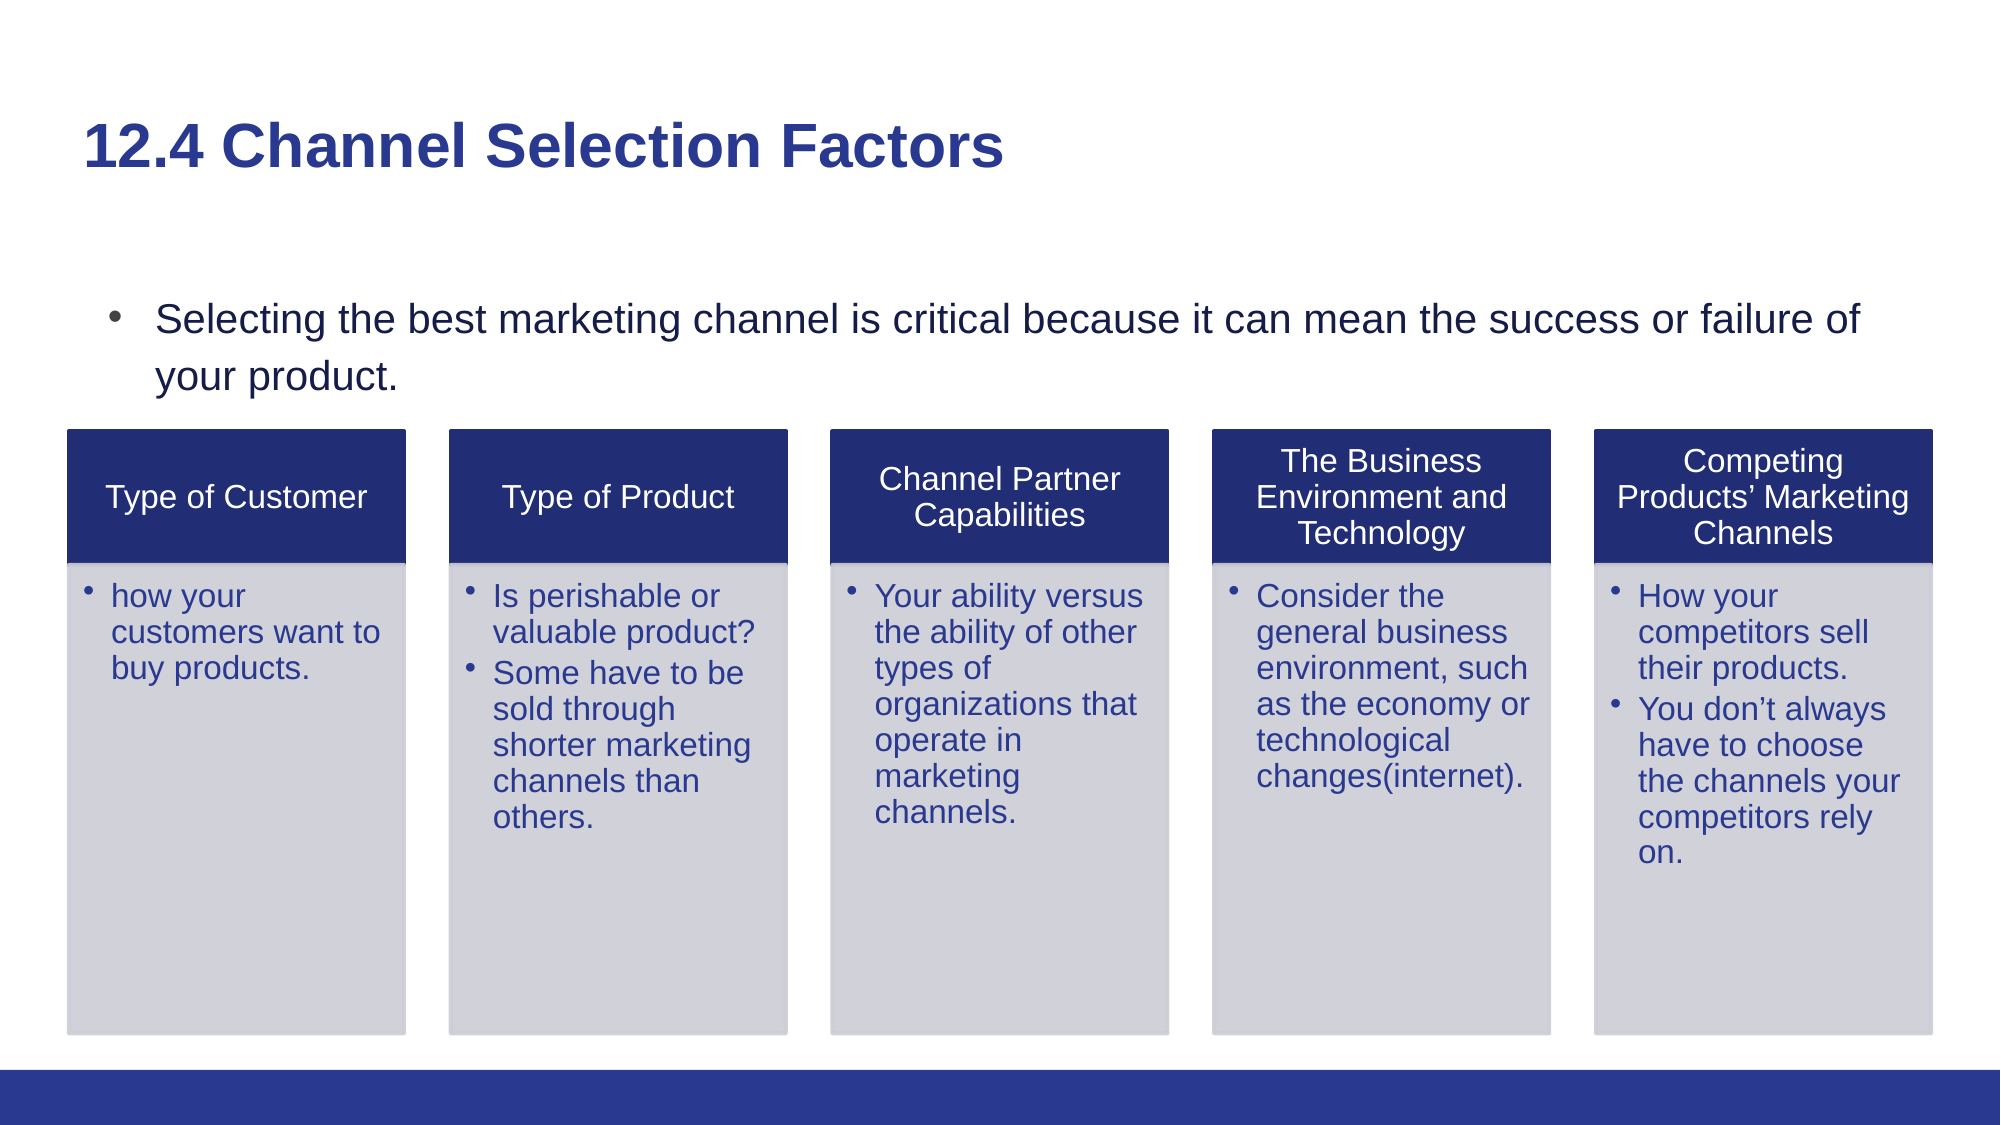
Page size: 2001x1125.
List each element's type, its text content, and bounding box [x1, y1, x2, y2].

title 12.4 Channel Selection Factors [68, 89, 1932, 223]
list Selecting the best marketing channel is critical because it can mean the success or failure of your product. [68, 268, 1932, 410]
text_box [67, 411, 1932, 1053]
